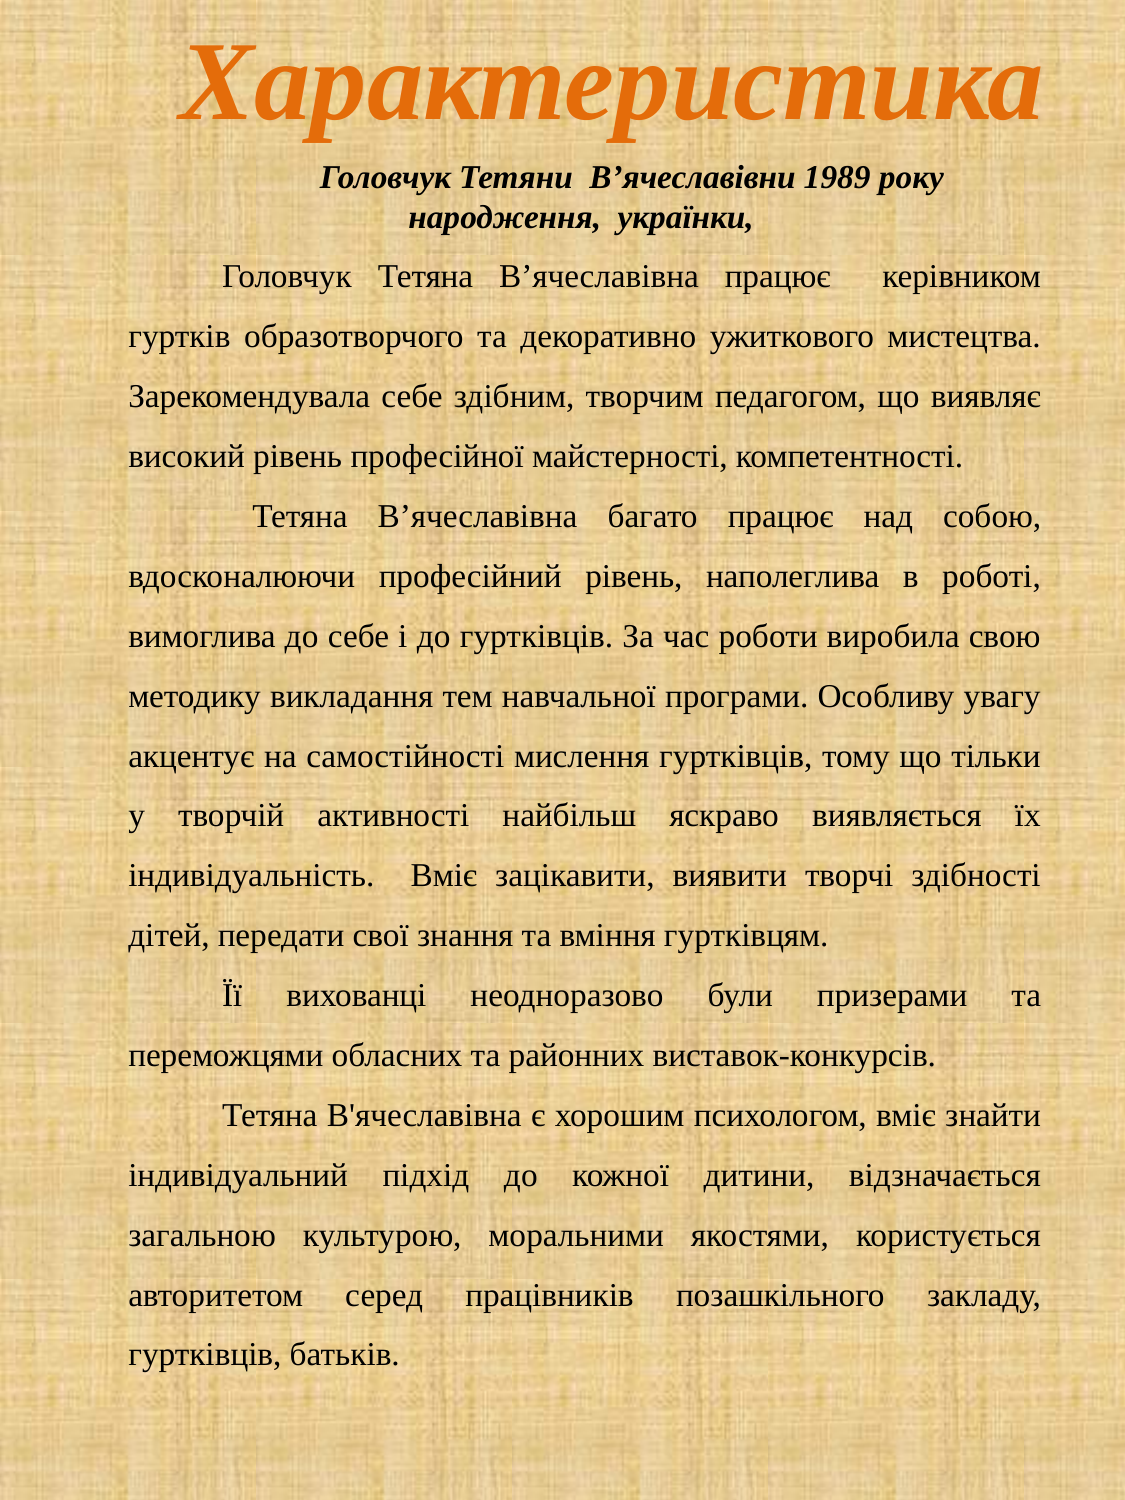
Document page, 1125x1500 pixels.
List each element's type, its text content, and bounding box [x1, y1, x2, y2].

picture [0, 0, 1125, 1500]
text_box Головчук Тетяни В’ячеславівни 1989 року народження, українки, Головчук Тетяна В’ячеславівна працює керівником гуртків образотворчого та декоративно ужиткового мистецтва. Зарекомендувала себе здібним, творчим педагогом, що виявляє високий рівень професійної майстерності, компетентності. Тетяна В’ячеславівна багато працює над собою, вдосконалюючи професійний рівень, наполеглива в роботі, вимоглива до себе і до гуртківців. За час роботи виробила свою методику викладання тем навчальної програми. Особливу увагу акцентує на самостійності мислення гуртківців, тому що тільки у творчій активності найбільш яскраво виявляється їх індивідуальність. Вміє зацікавити, виявити творчі здібності дітей, передати свої знання та вміння гуртківцям. Її вихованці неодноразово були призерами та переможцями обласних та районних виставок-конкурсів. Тетяна В'ячеславівна є хорошим психологом, вміє знайти індивідуальний підхід до кожної дитини, відзначається загальною культурою, моральними якостями, користується авторитетом серед працівників позашкільного закладу, гуртківців, батьків. [113, 147, 1058, 1380]
text_box Характеристика [149, 0, 1075, 150]
